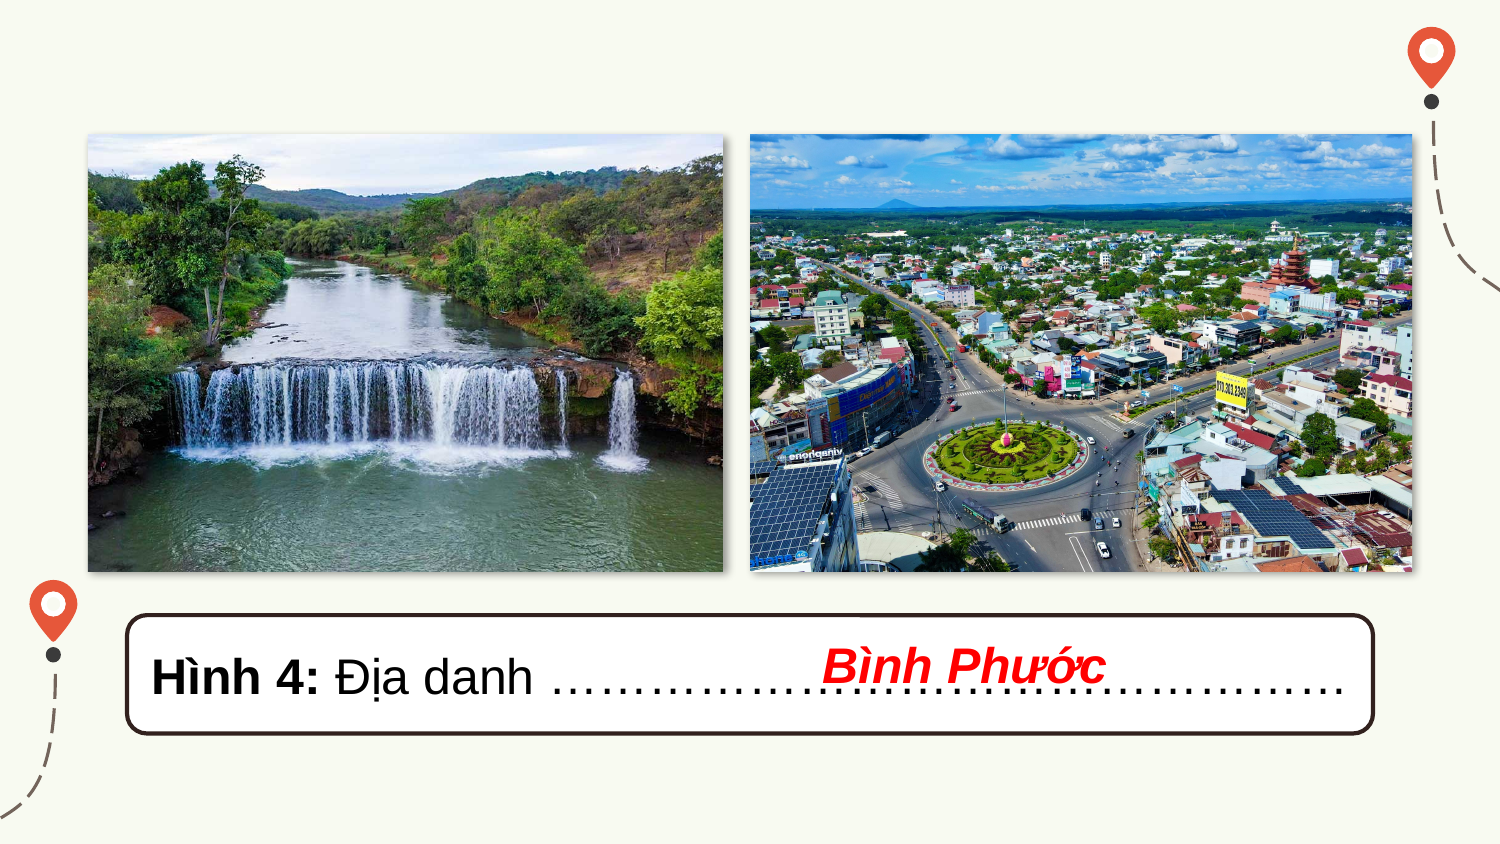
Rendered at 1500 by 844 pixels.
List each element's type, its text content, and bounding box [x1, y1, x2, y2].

text_box Bình Phước [606, 626, 1324, 702]
picture [87, 133, 724, 572]
picture [749, 133, 1413, 572]
text_box Hình 4: Địa danh ………………………………………… [124, 613, 1376, 736]
